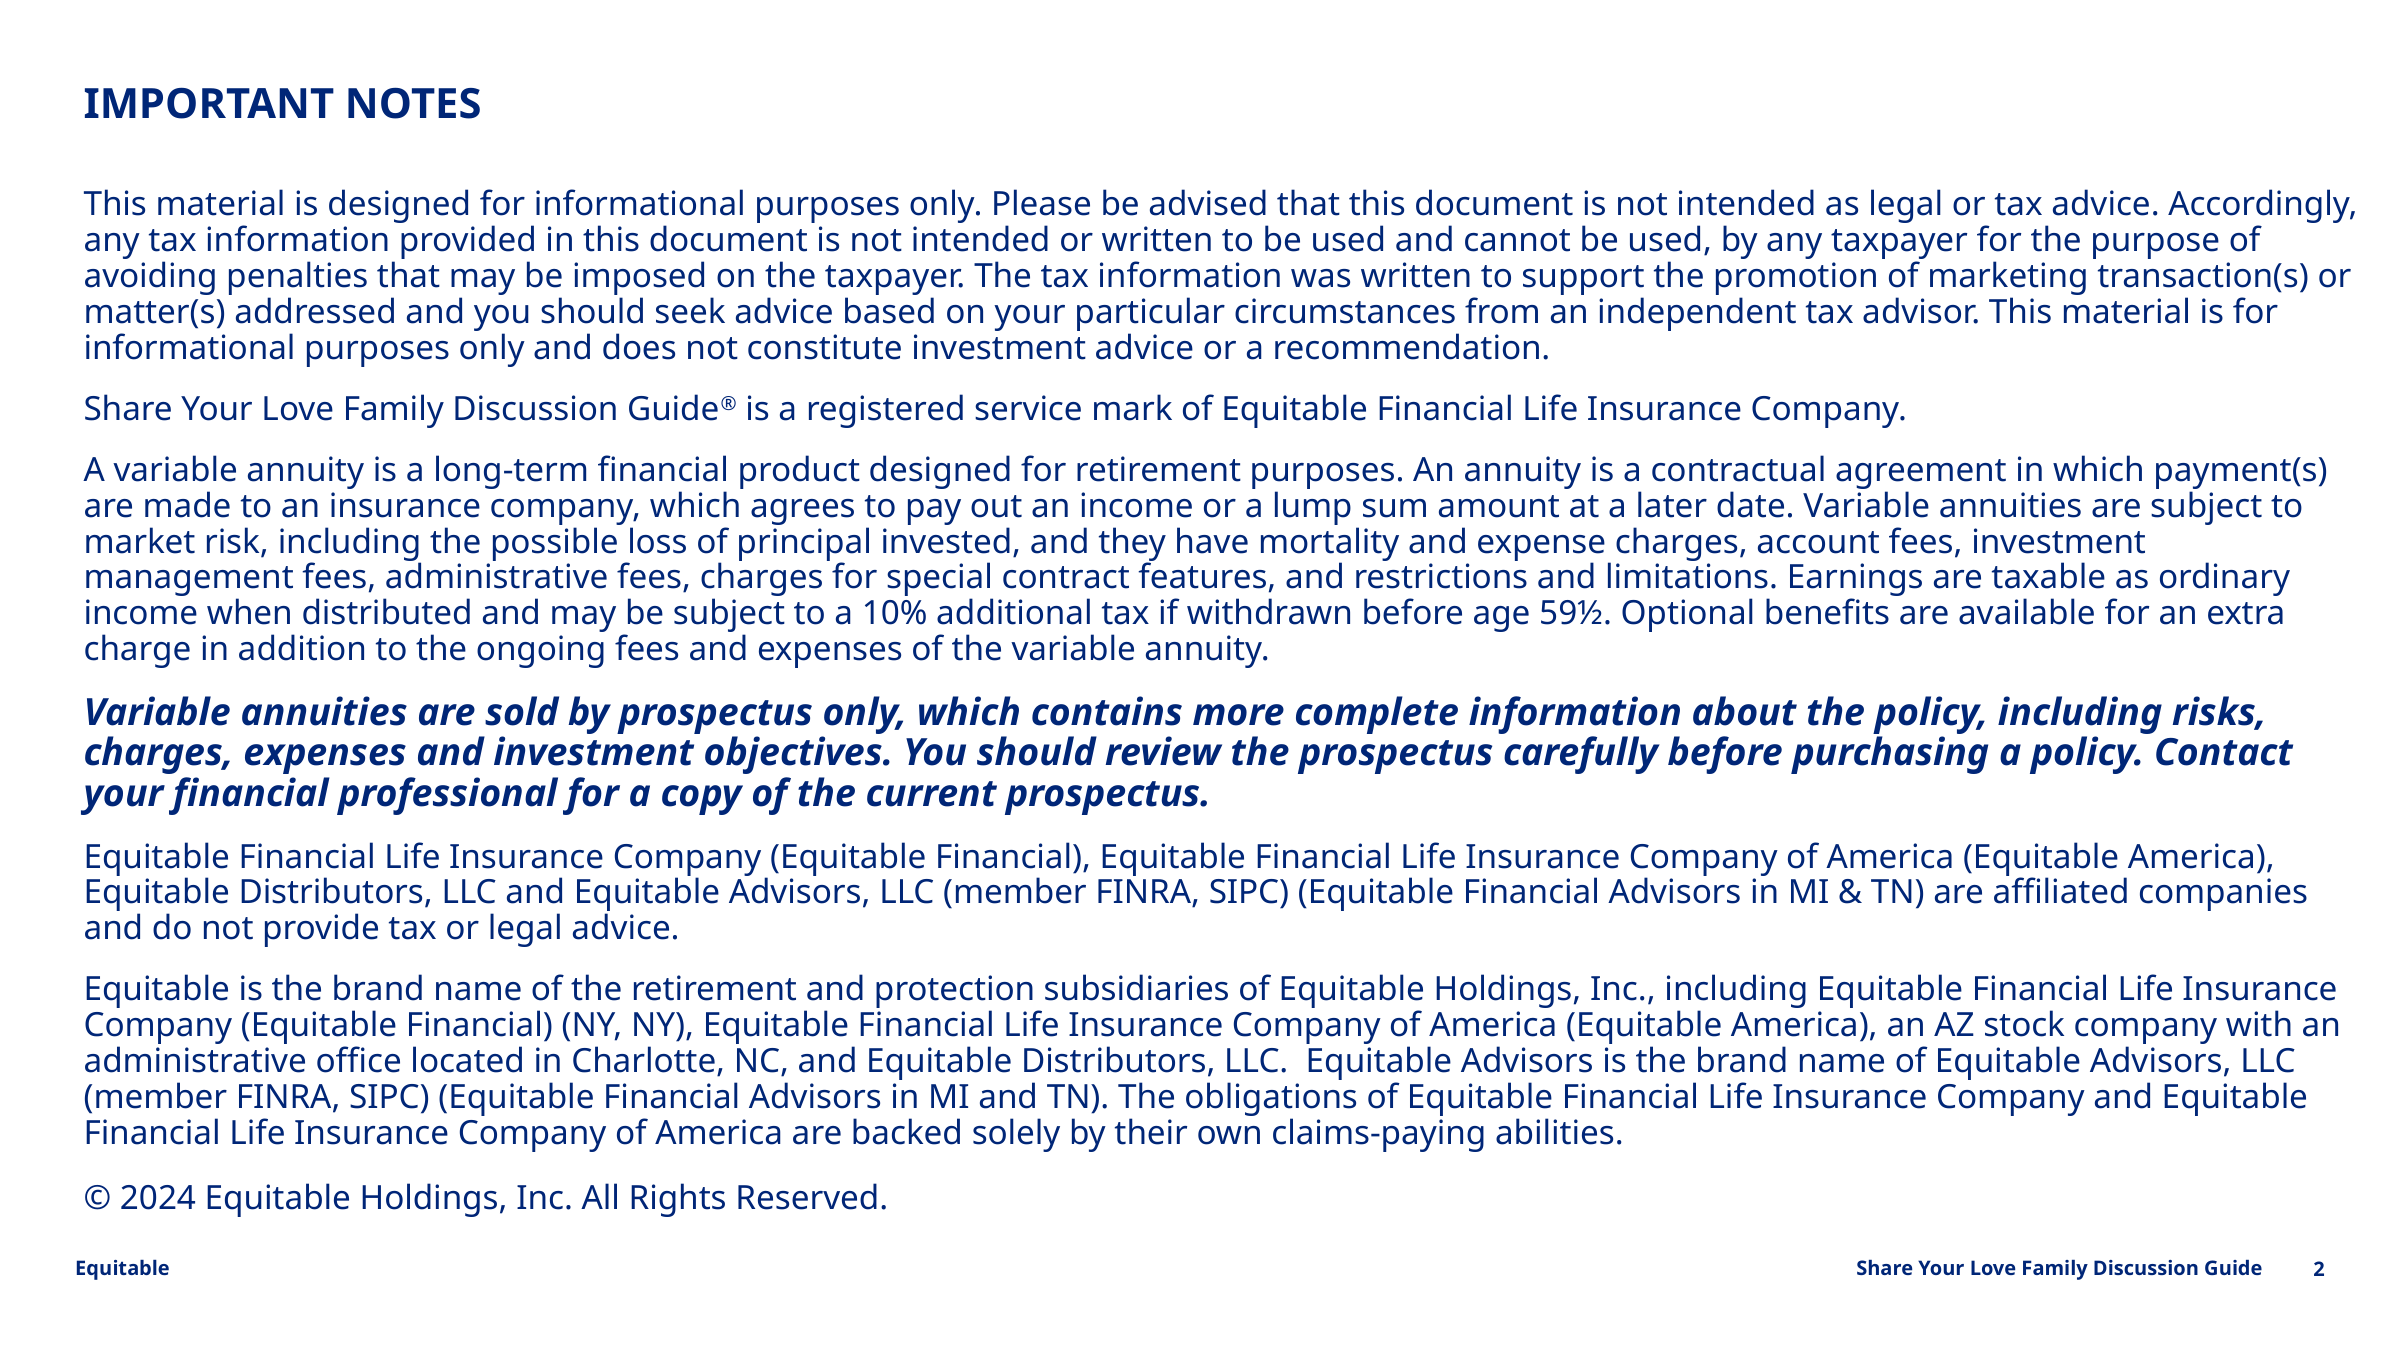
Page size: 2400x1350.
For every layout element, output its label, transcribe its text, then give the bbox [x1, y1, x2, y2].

text_box This material is designed for informational purposes only. Please be advised that this document is not intended as legal or tax advice. Accordingly, any tax information provided in this document is not intended or written to be used and cannot be used, by any taxpayer for the purpose of avoiding penalties that may be imposed on the taxpayer. The tax information was written to support the promotion of marketing transaction(s) or matter(s) addressed and you should seek advice based on your particular circumstances from an independent tax advisor. This material is for informational purposes only and does not constitute investment advice or a recommendation. Share Your Love Family Discussion Guide® is a registered service mark of Equitable Financial Life Insurance Company. A variable annuity is a long-term financial product designed for retirement purposes. An annuity is a contractual agreement in which payment(s) are made to an insurance company, which agrees to pay out an income or a lump sum amount at a later date. Variable annuities are subject to market risk, including the possible loss of principal invested, and they have mortality and expense charges, account fees, investment management fees, administrative fees, charges for special contract features, and restrictions and limitations. Earnings are taxable as ordinary income when distributed and may be subject to a 10% additional tax if withdrawn before age 59½. Optional benefits are available for an extra charge in addition to the ongoing fees and expenses of the variable annuity. Variable annuities are sold by prospectus only, which contains more complete information about the policy, including risks, charges, expenses and investment objectives. You should review the prospectus carefully before purchasing a policy. Contact your financial professional for a copy of the current prospectus. Equitable Financial Life Insurance Company (Equitable Financial), Equitable Financial Life Insurance Company of America (Equitable America), Equitable Distributors, LLC and Equitable Advisors, LLC (member FINRA, SIPC) (Equitable Financial Advisors in MI & TN) are affiliated companies and do not provide tax or legal advice. Equitable is the brand name of the retirement and protection subsidiaries of Equitable Holdings, Inc., including Equitable Financial Life Insurance Company (Equitable Financial) (NY, NY), Equitable Financial Life Insurance Company of America (Equitable America), an AZ stock company with an administrative office located in Charlotte, NC, and Equitable Distributors, LLC. Equitable Advisors is the brand name of Equitable Advisors, LLC (member FINRA, SIPC) (Equitable Financial Advisors in MI and TN). The obligations of Equitable Financial Life Insurance Company and Equitable Financial Life Insurance Company of America are backed solely by their own claims-paying abilities. © 2024 Equitable Holdings, Inc. All Rights Reserved. [68, 179, 2383, 1278]
footer Share Your Love Family Discussion Guide [1467, 1249, 2278, 1286]
title IMPORTANT NOTES [68, 84, 589, 135]
